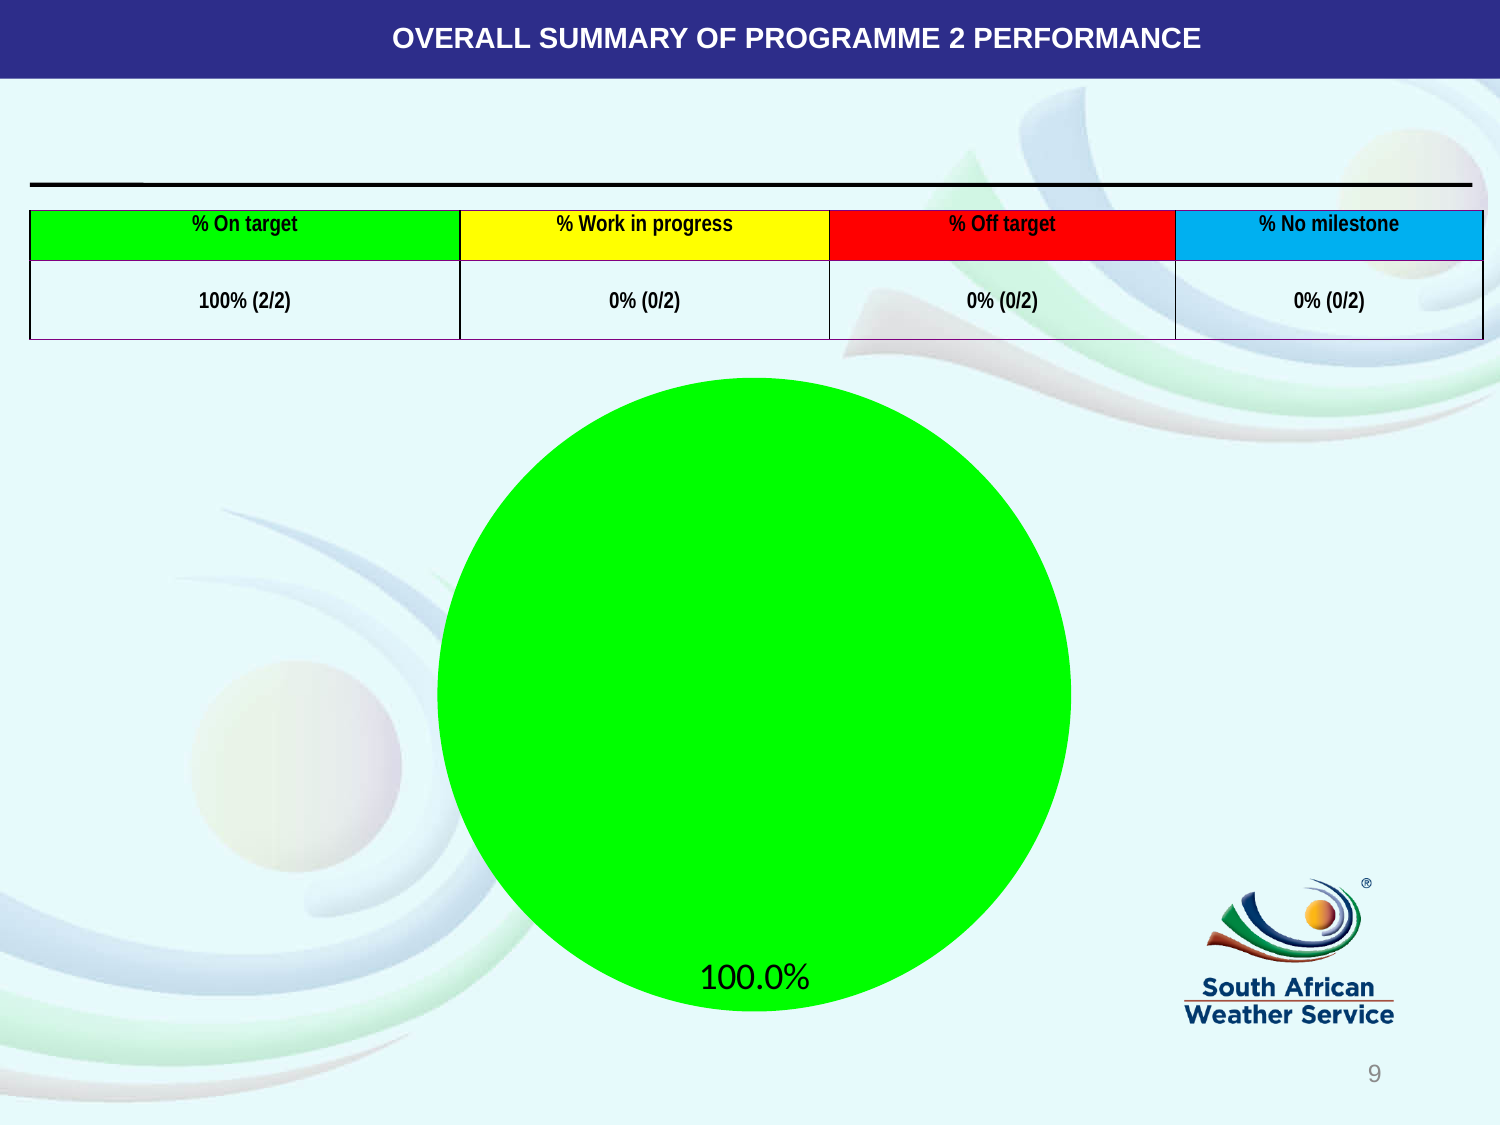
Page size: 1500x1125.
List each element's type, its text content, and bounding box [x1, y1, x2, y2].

table_header % No milestone [1176, 211, 1482, 260]
table_cell 0% (0/2) [461, 261, 829, 339]
table_cell 0% (0/2) [830, 261, 1175, 339]
table_cell 0% (0/2) [1176, 261, 1482, 339]
title OVERALL SUMMARY OF PROGRAMME 2 PERFORMANCE [0, 0, 1500, 79]
table_cell 100% (2/2) [31, 261, 459, 339]
table_header % Off target [830, 211, 1175, 260]
table_header % On target [31, 211, 459, 260]
table_header % Work in progress [461, 211, 829, 260]
picture [0, 79, 1500, 1125]
chart [64, 364, 1444, 1025]
slide_number 9 [1059, 1042, 1397, 1103]
